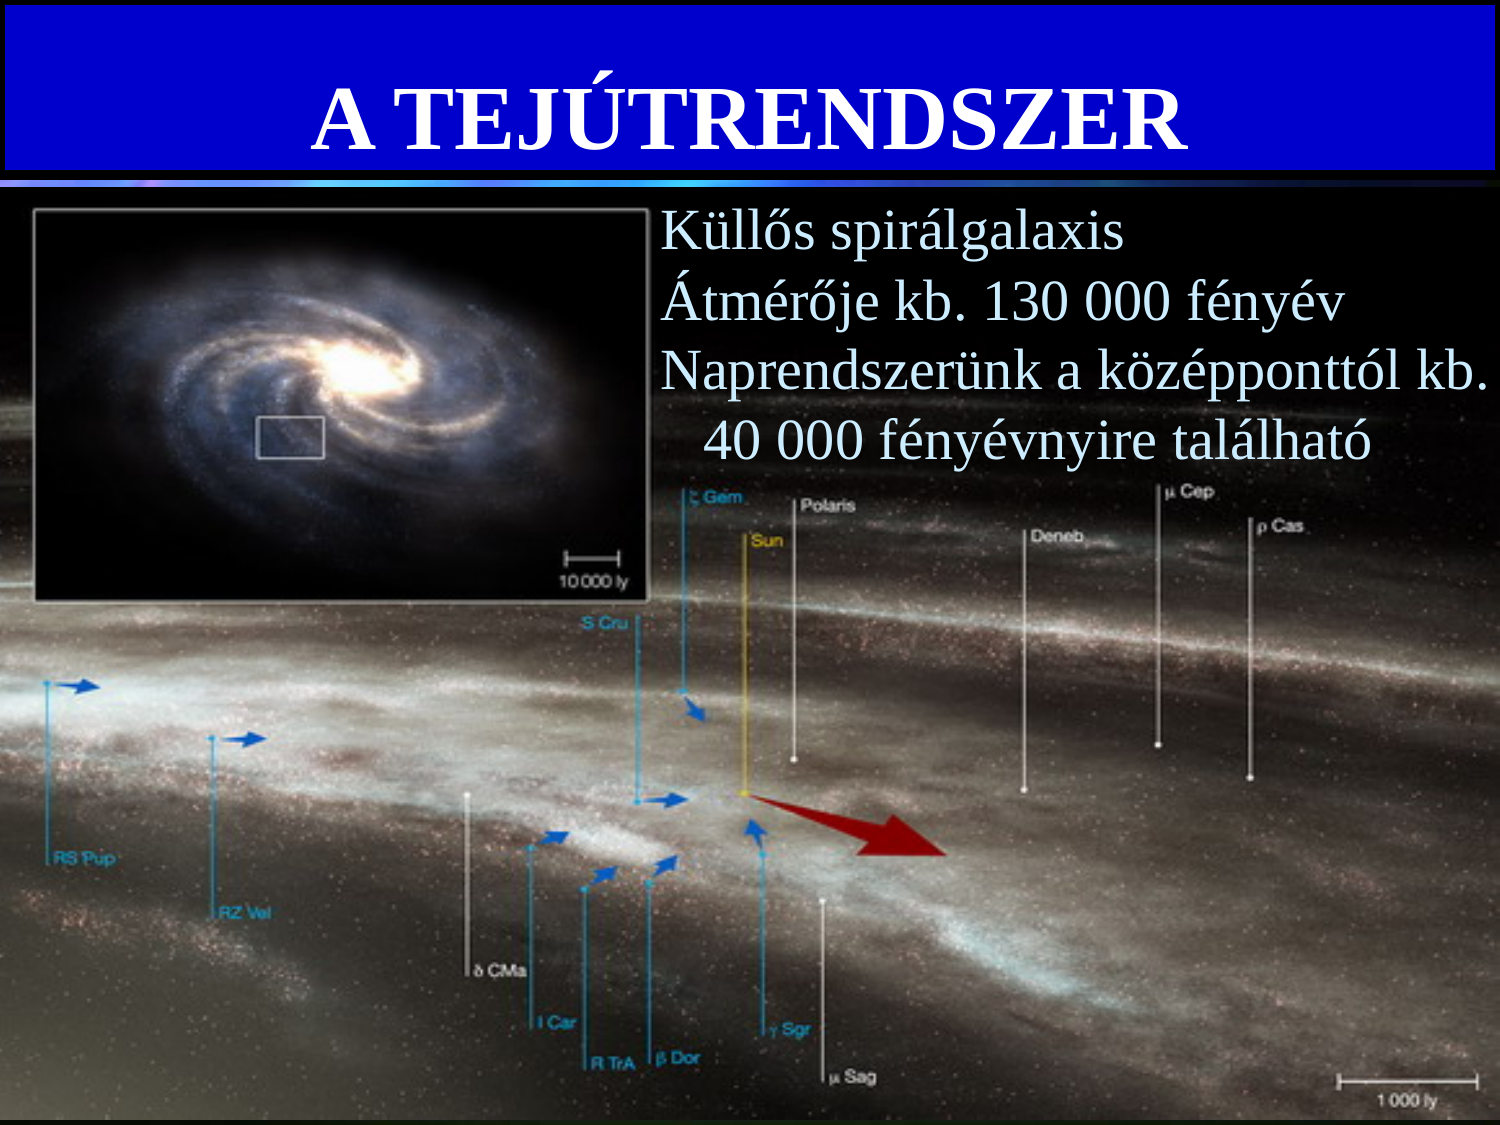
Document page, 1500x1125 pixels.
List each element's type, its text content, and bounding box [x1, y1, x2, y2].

title A TEJÚTRENDSZER [0, 0, 1500, 175]
picture [0, 175, 1500, 1125]
